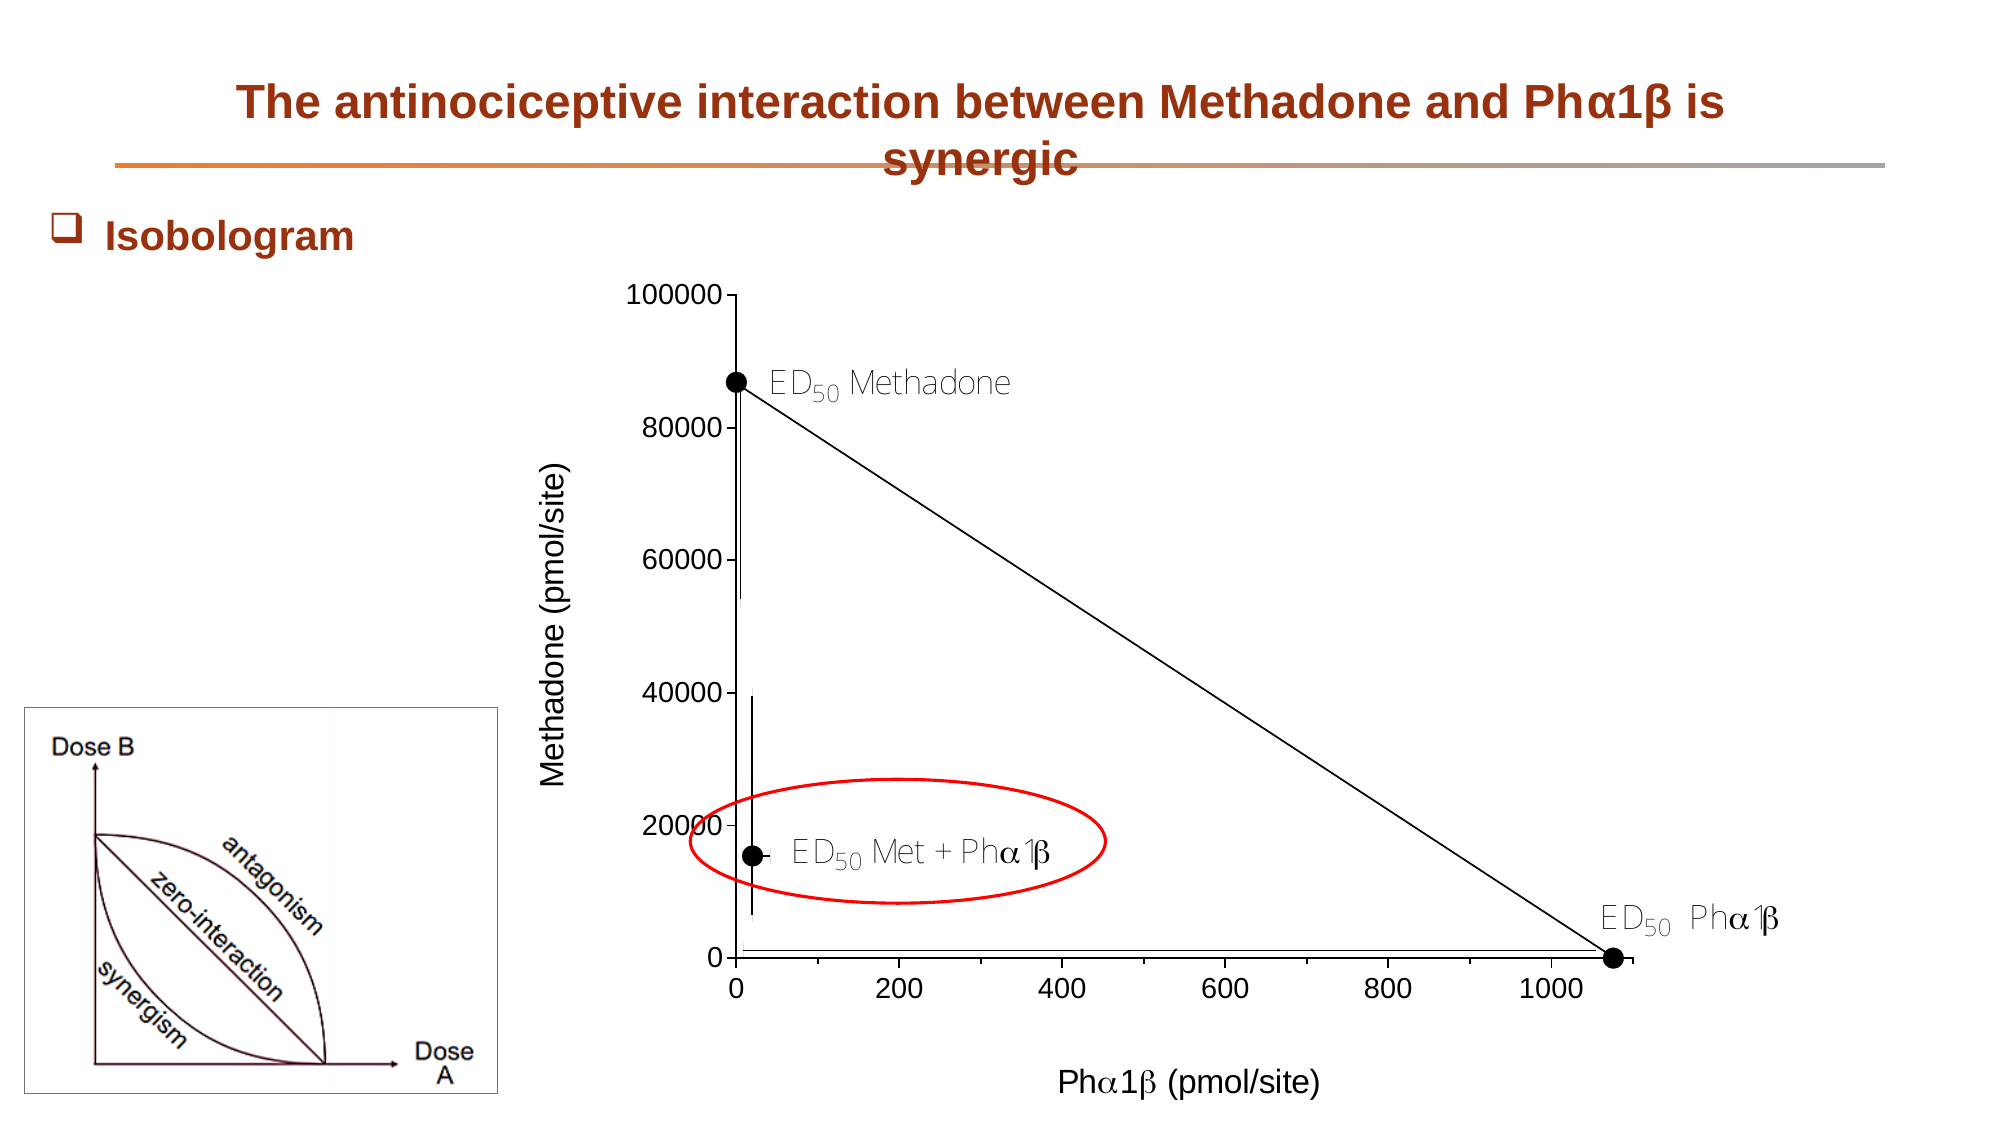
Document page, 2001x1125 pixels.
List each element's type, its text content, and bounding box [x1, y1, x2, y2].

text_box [507, 244, 1806, 1125]
text_box Isobologram [0, 201, 404, 281]
title The antinociceptive interaction between Methadone and Phα1β is synergic [118, 125, 1844, 188]
picture [24, 707, 498, 1094]
